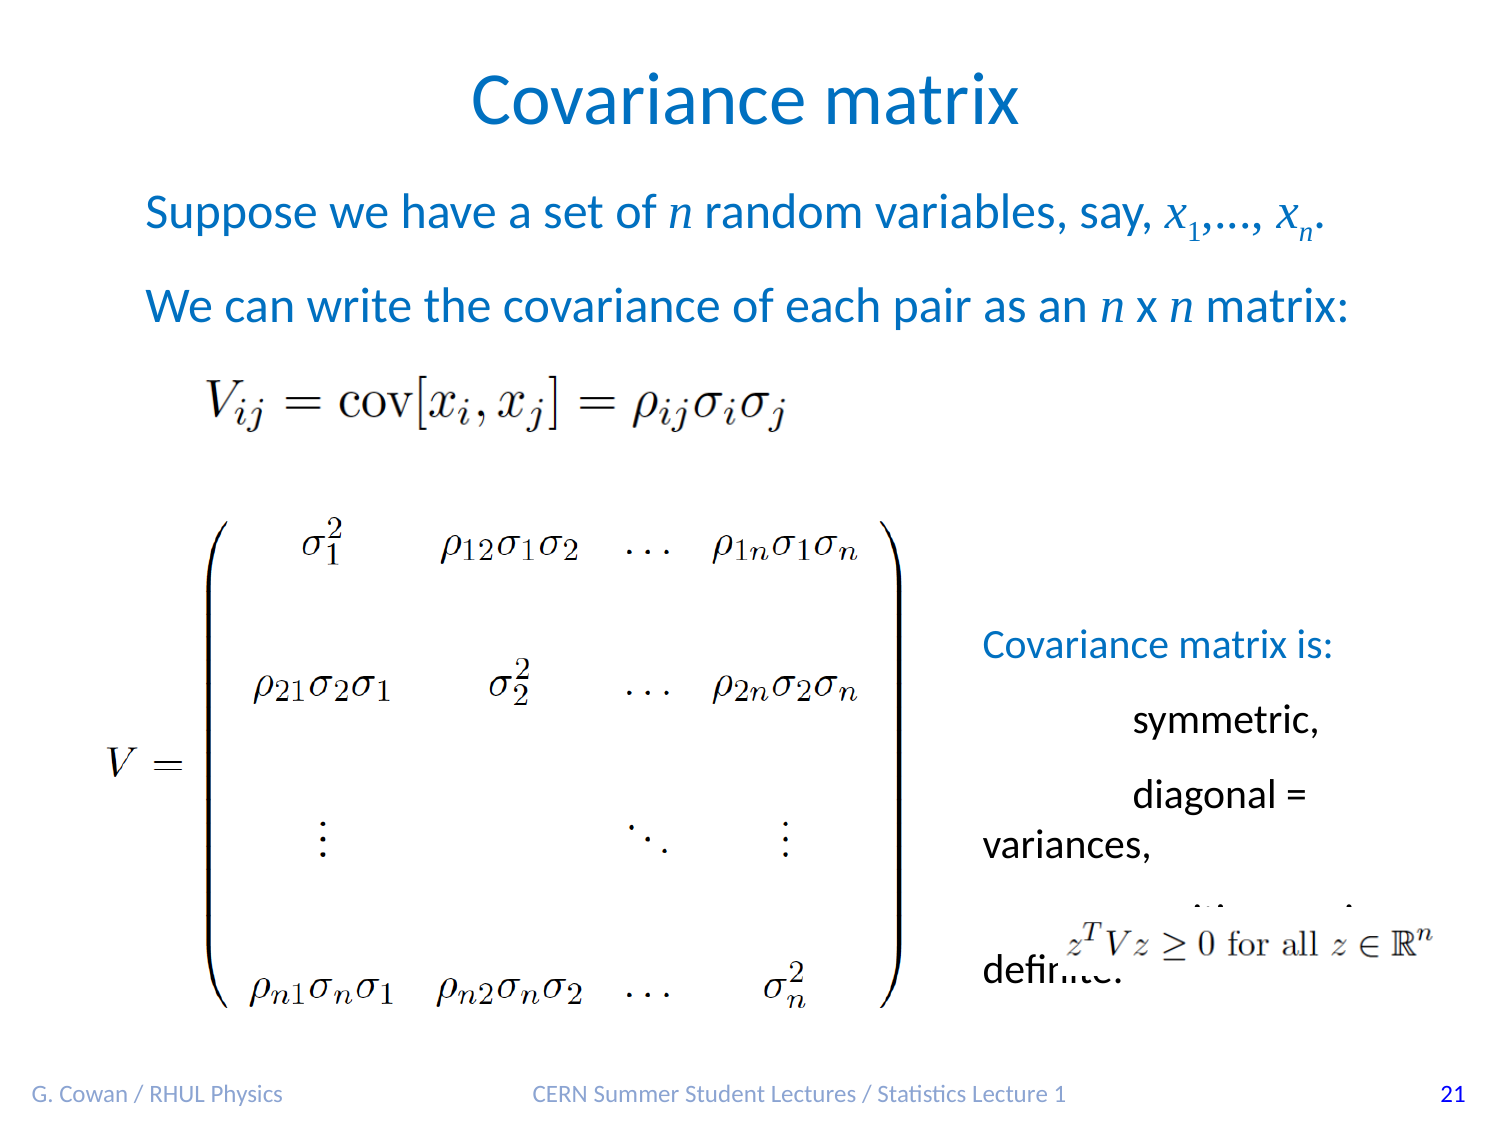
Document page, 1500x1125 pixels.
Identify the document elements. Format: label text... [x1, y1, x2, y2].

slide_number 21 [1262, 1062, 1481, 1123]
text_box Suppose we have a set of n random variables, say, x1,..., xn. We can write the covariance of each pair as an n x n matrix: [130, 171, 1365, 340]
text_box Covariance matrix is: symmetric, diagonal = variances, positive semi-definite: [967, 609, 1466, 999]
picture [1058, 907, 1440, 976]
footer CERN Summer Student Lectures / Statistics Lecture 1 [338, 1062, 1262, 1123]
picture [191, 360, 797, 449]
slide_number G. Cowan / RHUL Physics [16, 1062, 338, 1123]
picture [95, 504, 918, 1025]
text_box Covariance matrix [338, 41, 1154, 101]
